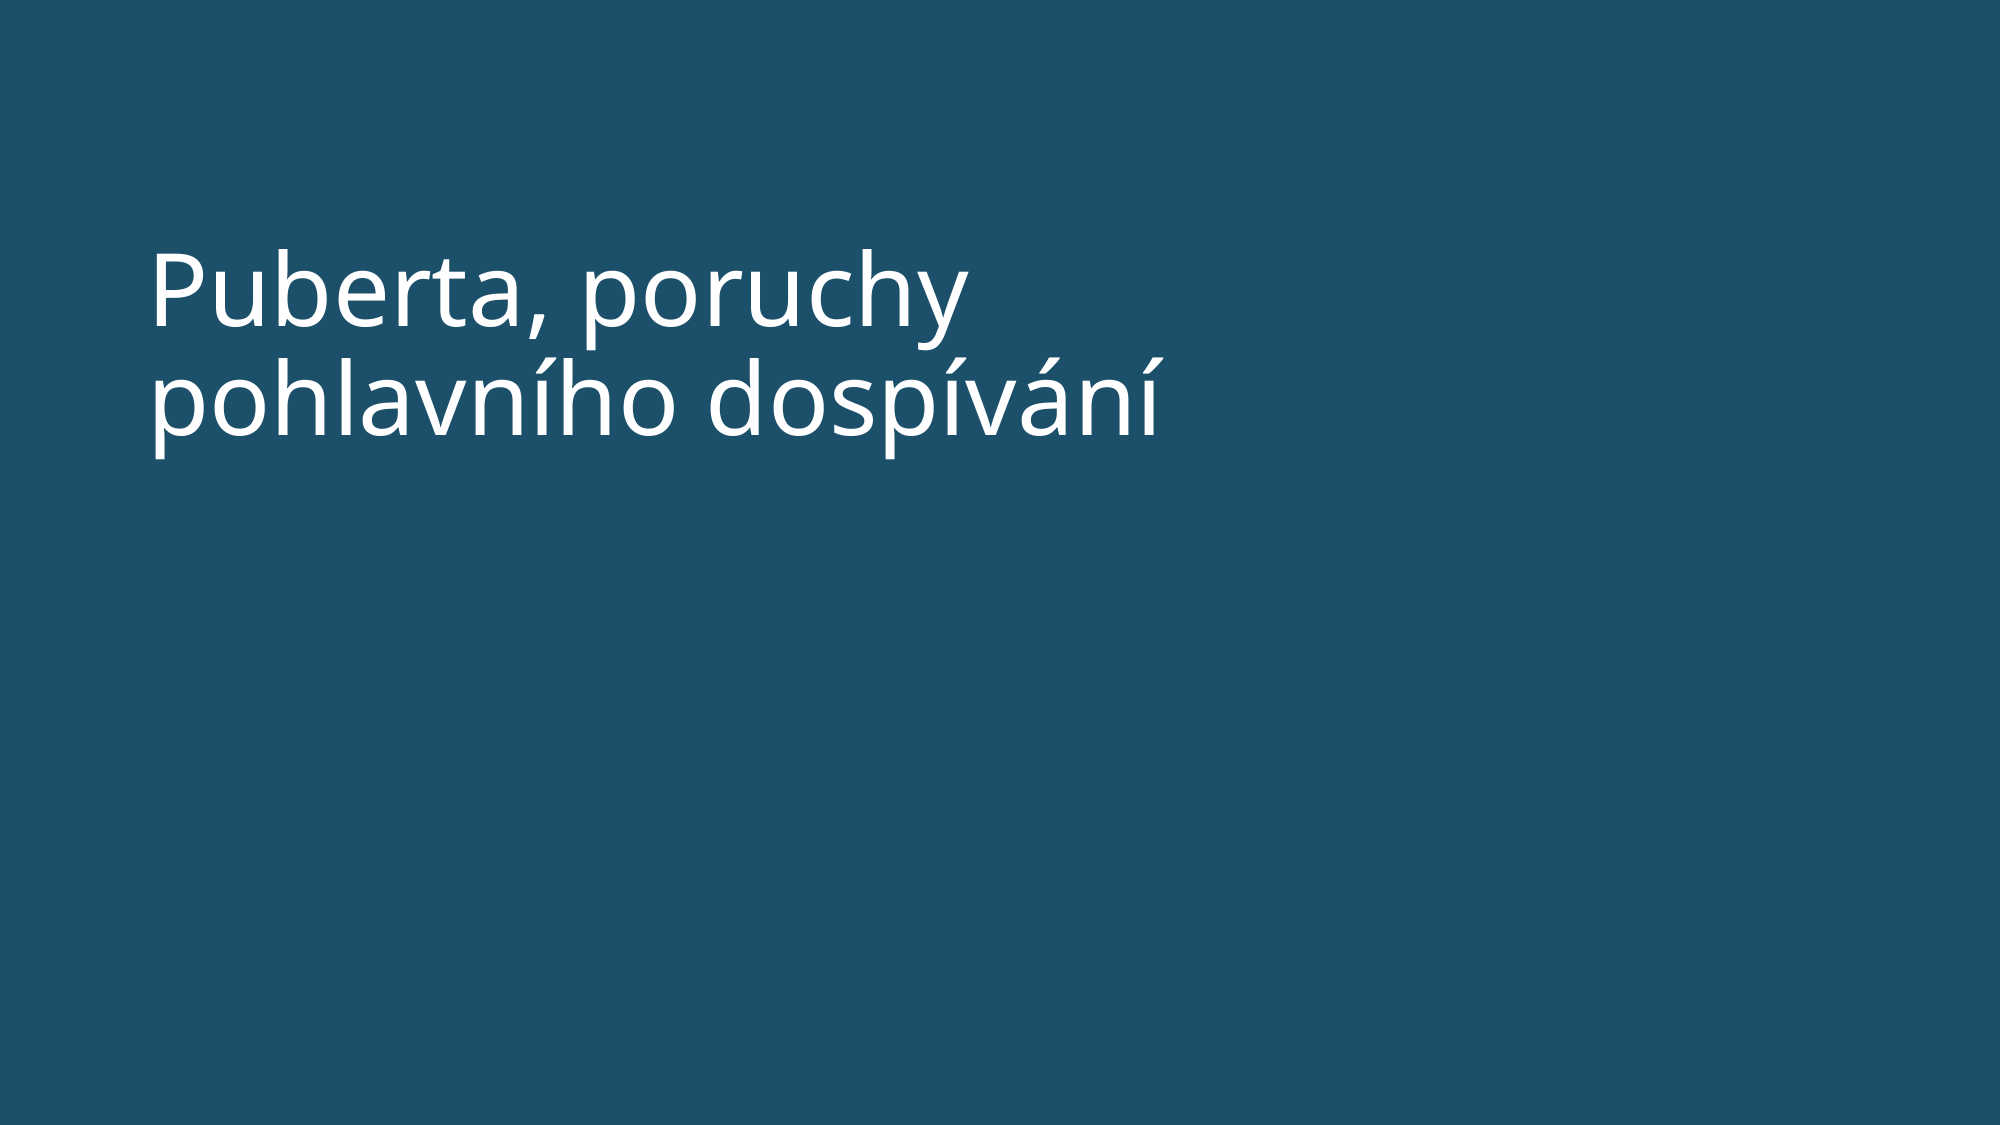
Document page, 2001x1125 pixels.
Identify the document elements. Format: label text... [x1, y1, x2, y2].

title Puberta, poruchy pohlavního dospívání [131, 157, 1189, 587]
